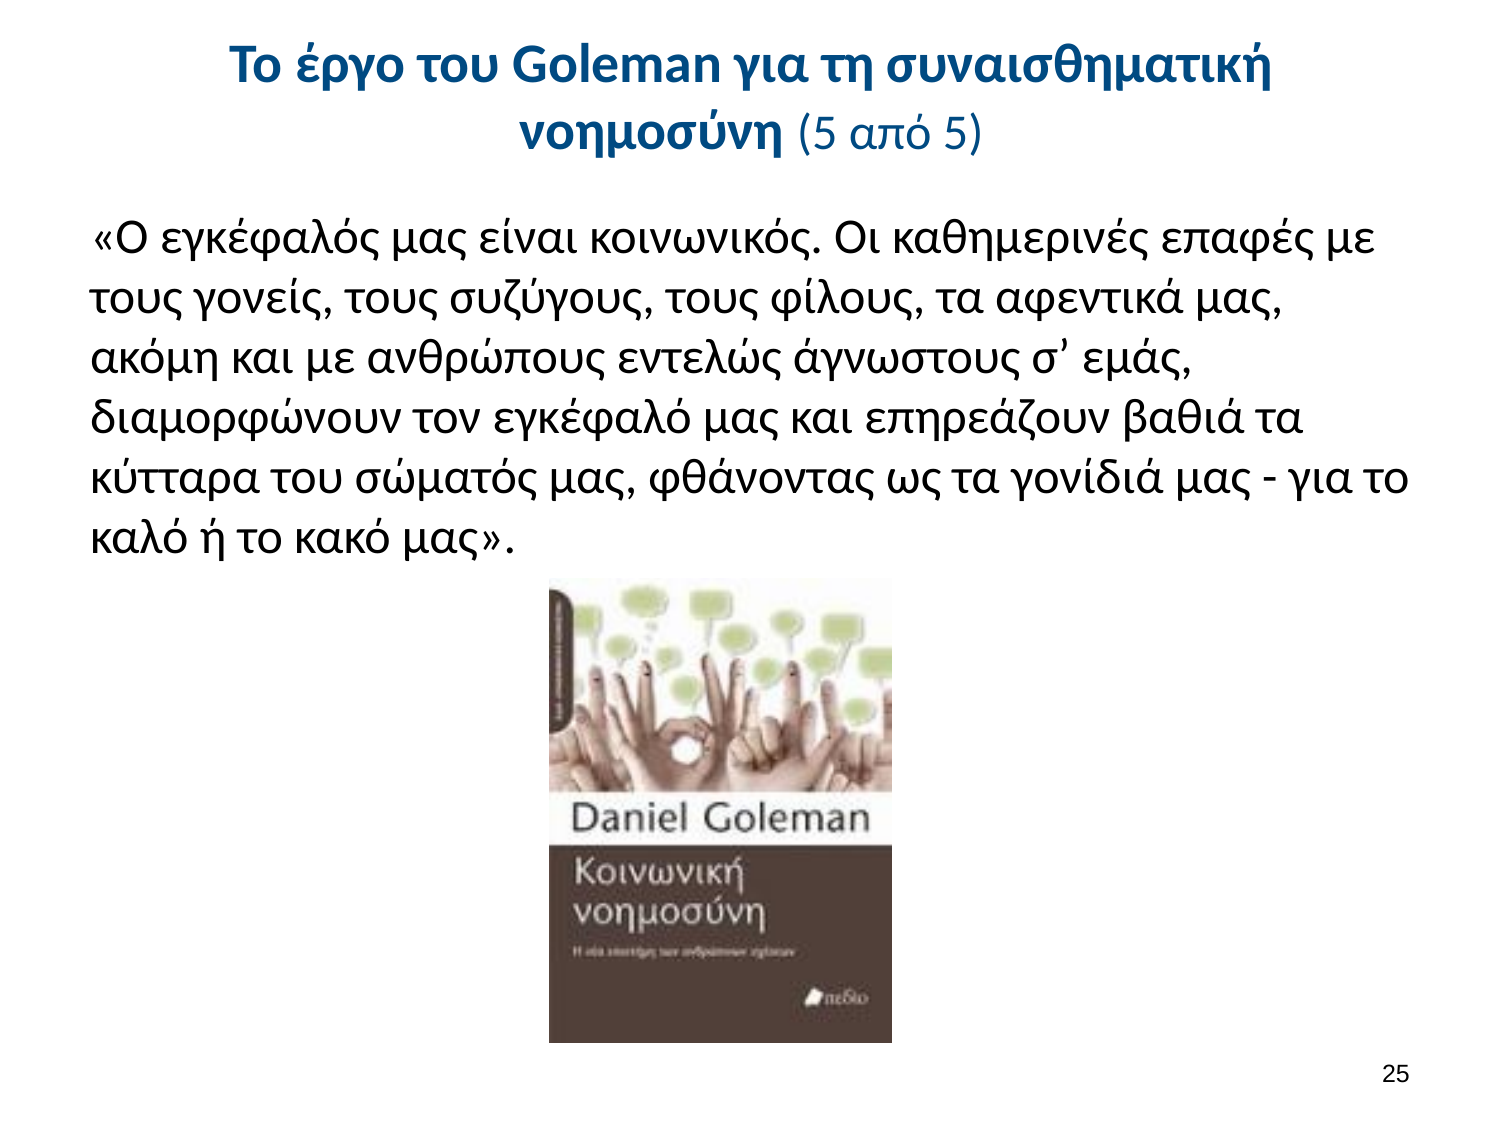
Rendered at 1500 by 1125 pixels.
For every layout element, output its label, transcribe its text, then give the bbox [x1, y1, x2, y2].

picture [548, 577, 892, 1043]
slide_number 24 [1074, 1042, 1425, 1103]
list «Ο εγκέφαλός μας είναι κοινωνικός. Οι καθημερινές επαφές με τους γονείς, τους συζύγους, τους φίλους, τα αφεντικά μας, ακόμη και με ανθρώπους εντελώς άγνωστους σ’ εμάς, διαμορφώνουν τον εγκέφαλό μας και επηρεάζουν βαθιά τα κύτταρα του σώματός μας, φθάνοντας ως τα γονίδιά μας - για το καλό ή το κακό μας». [75, 196, 1425, 622]
title Το έργο του Goleman για τη συναισθηματική νοημοσύνη (5 από 5) [76, 19, 1427, 169]
